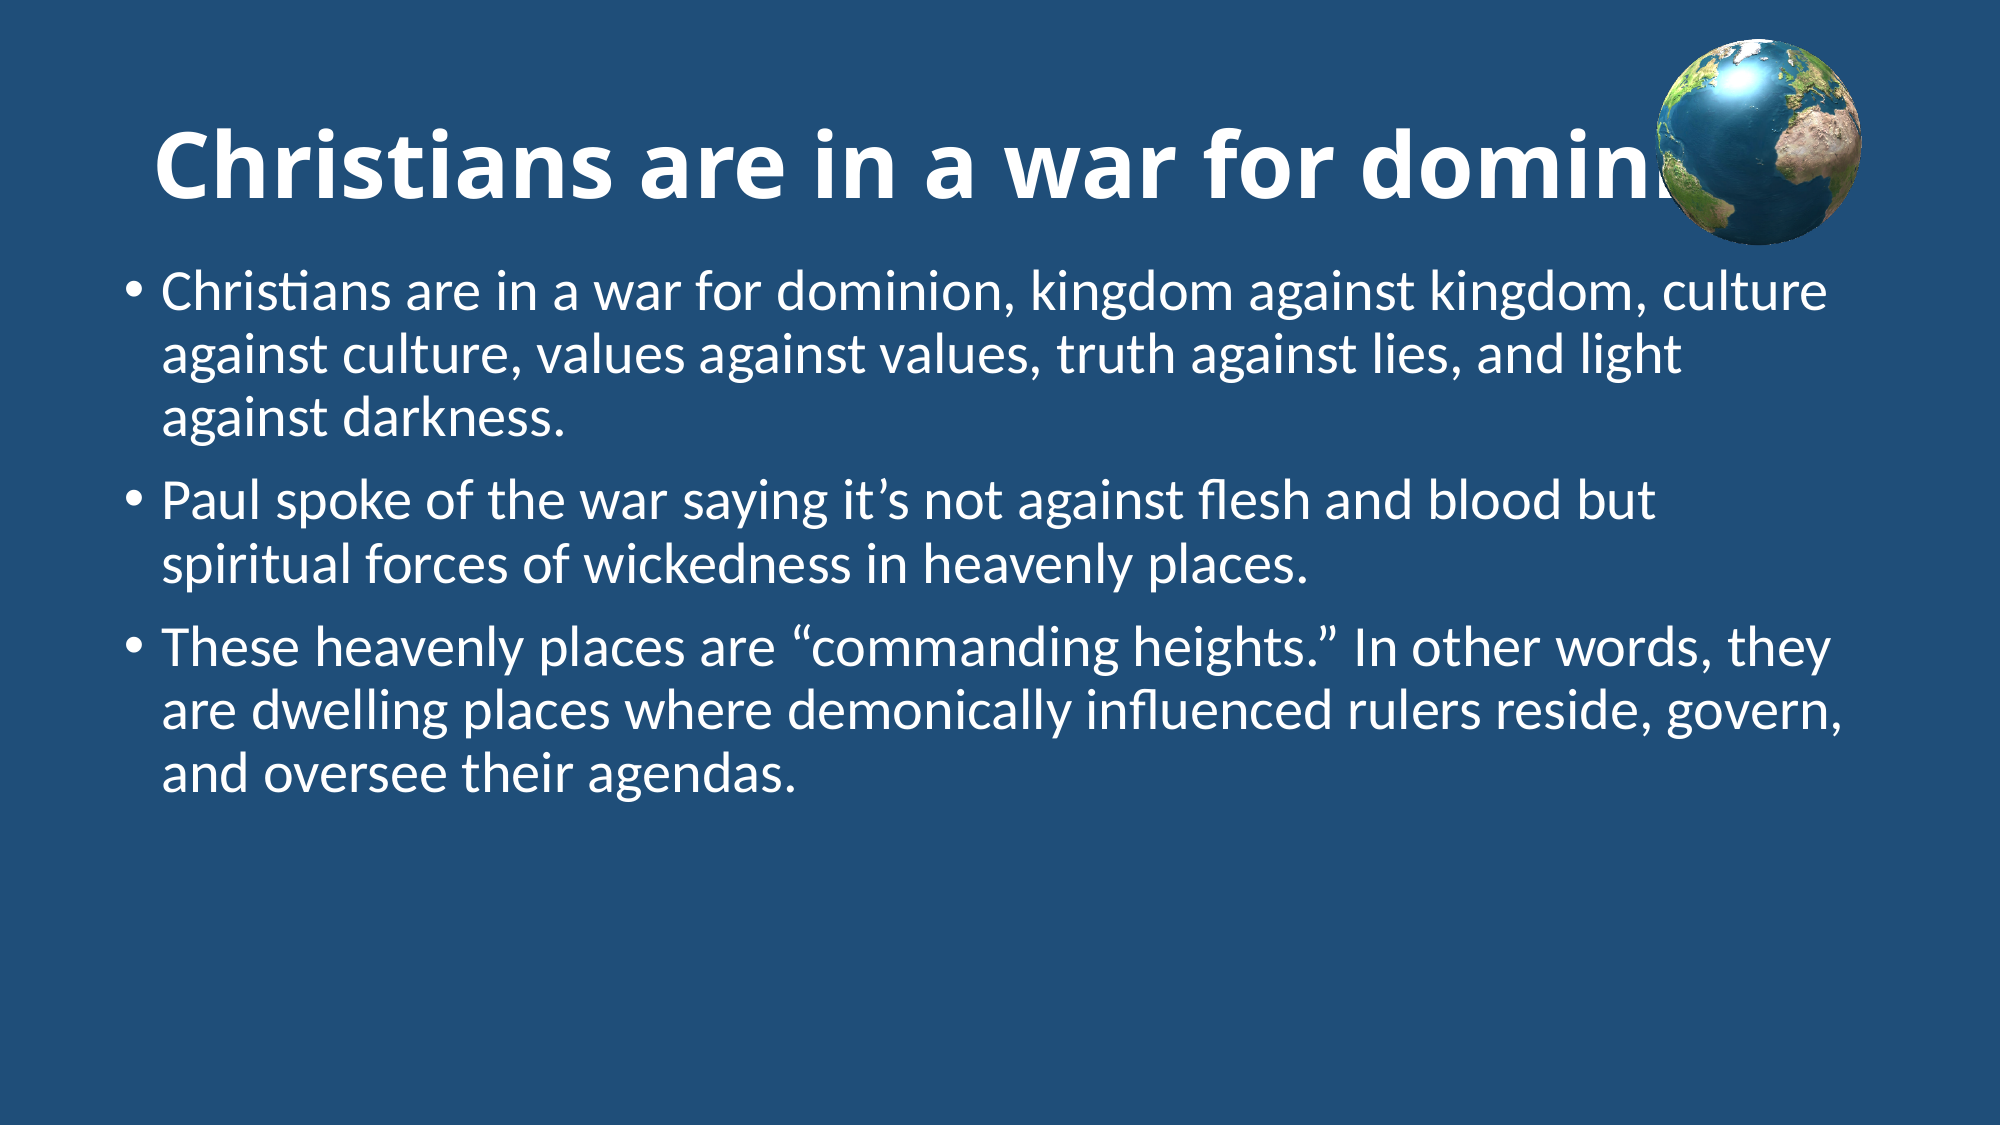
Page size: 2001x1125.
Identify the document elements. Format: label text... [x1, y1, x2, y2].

title Christians are in a war for dominion [137, 59, 1863, 252]
picture [1654, 38, 1863, 246]
list Christians are in a war for dominion, kingdom against kingdom, culture against culture, values against values, truth against lies, and light against darkness. Paul spoke of the war saying it’s not against flesh and blood but spiritual forces of wickedness in heavenly places. These heavenly places are “commanding heights.” In other words, they are dwelling places where demonically influenced rulers reside, govern, and oversee their agendas. [108, 252, 1863, 1014]
